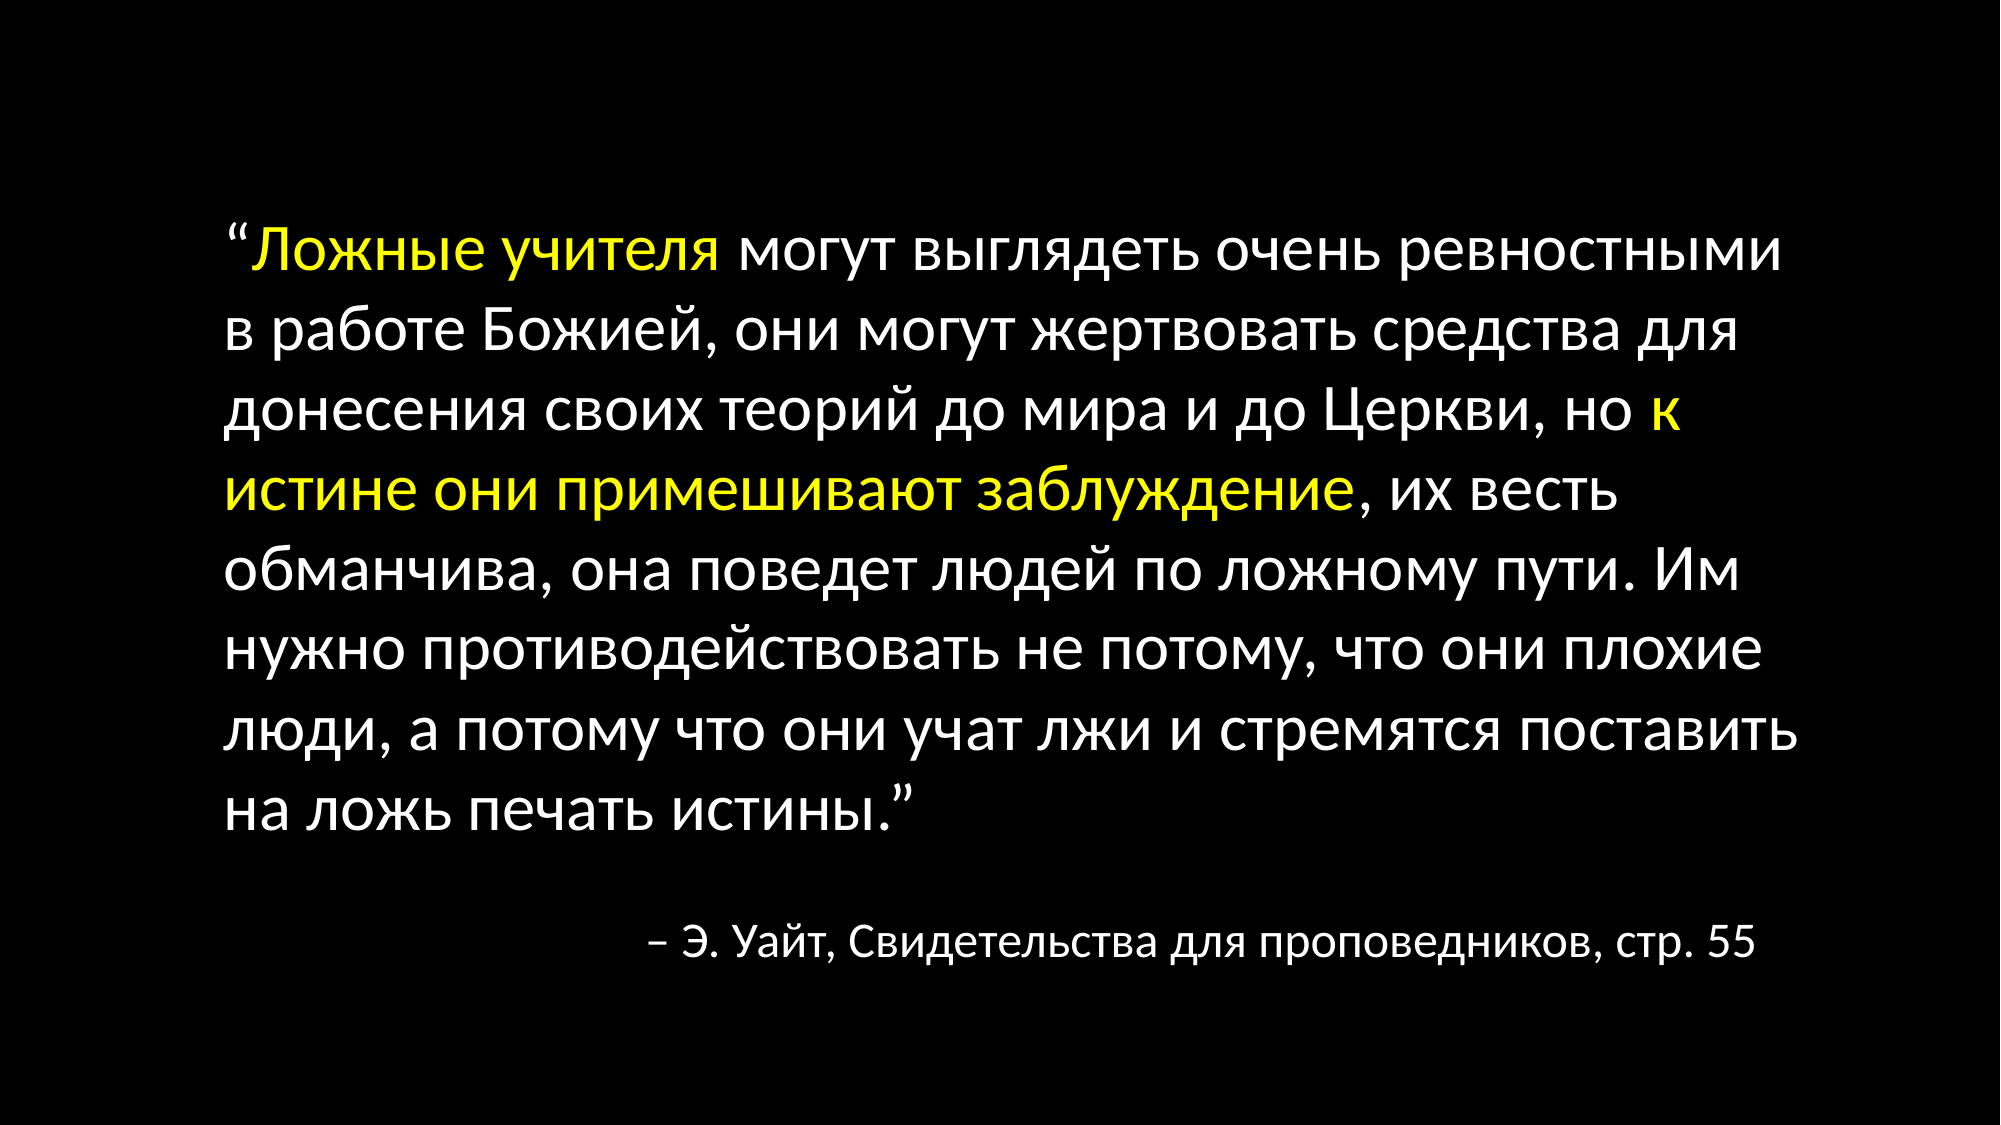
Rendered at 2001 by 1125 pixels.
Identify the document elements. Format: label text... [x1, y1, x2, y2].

text_box “Ложные учителя могут выглядеть очень ревностными в работе Божией, они могут жертвовать средства для донесения своих теорий до мира и до Церкви, но к истине они примешивают заблуждение, их весть обманчива, она поведет людей по ложному пути. Им нужно противодействовать не потому, что они плохие люди, а потому что они учат лжи и стремятся поставить на ложь печать истины.” [209, 196, 1831, 851]
text_box – Э. Уайт, Свидетельства для проповедников, стр. 55 [630, 900, 1772, 975]
